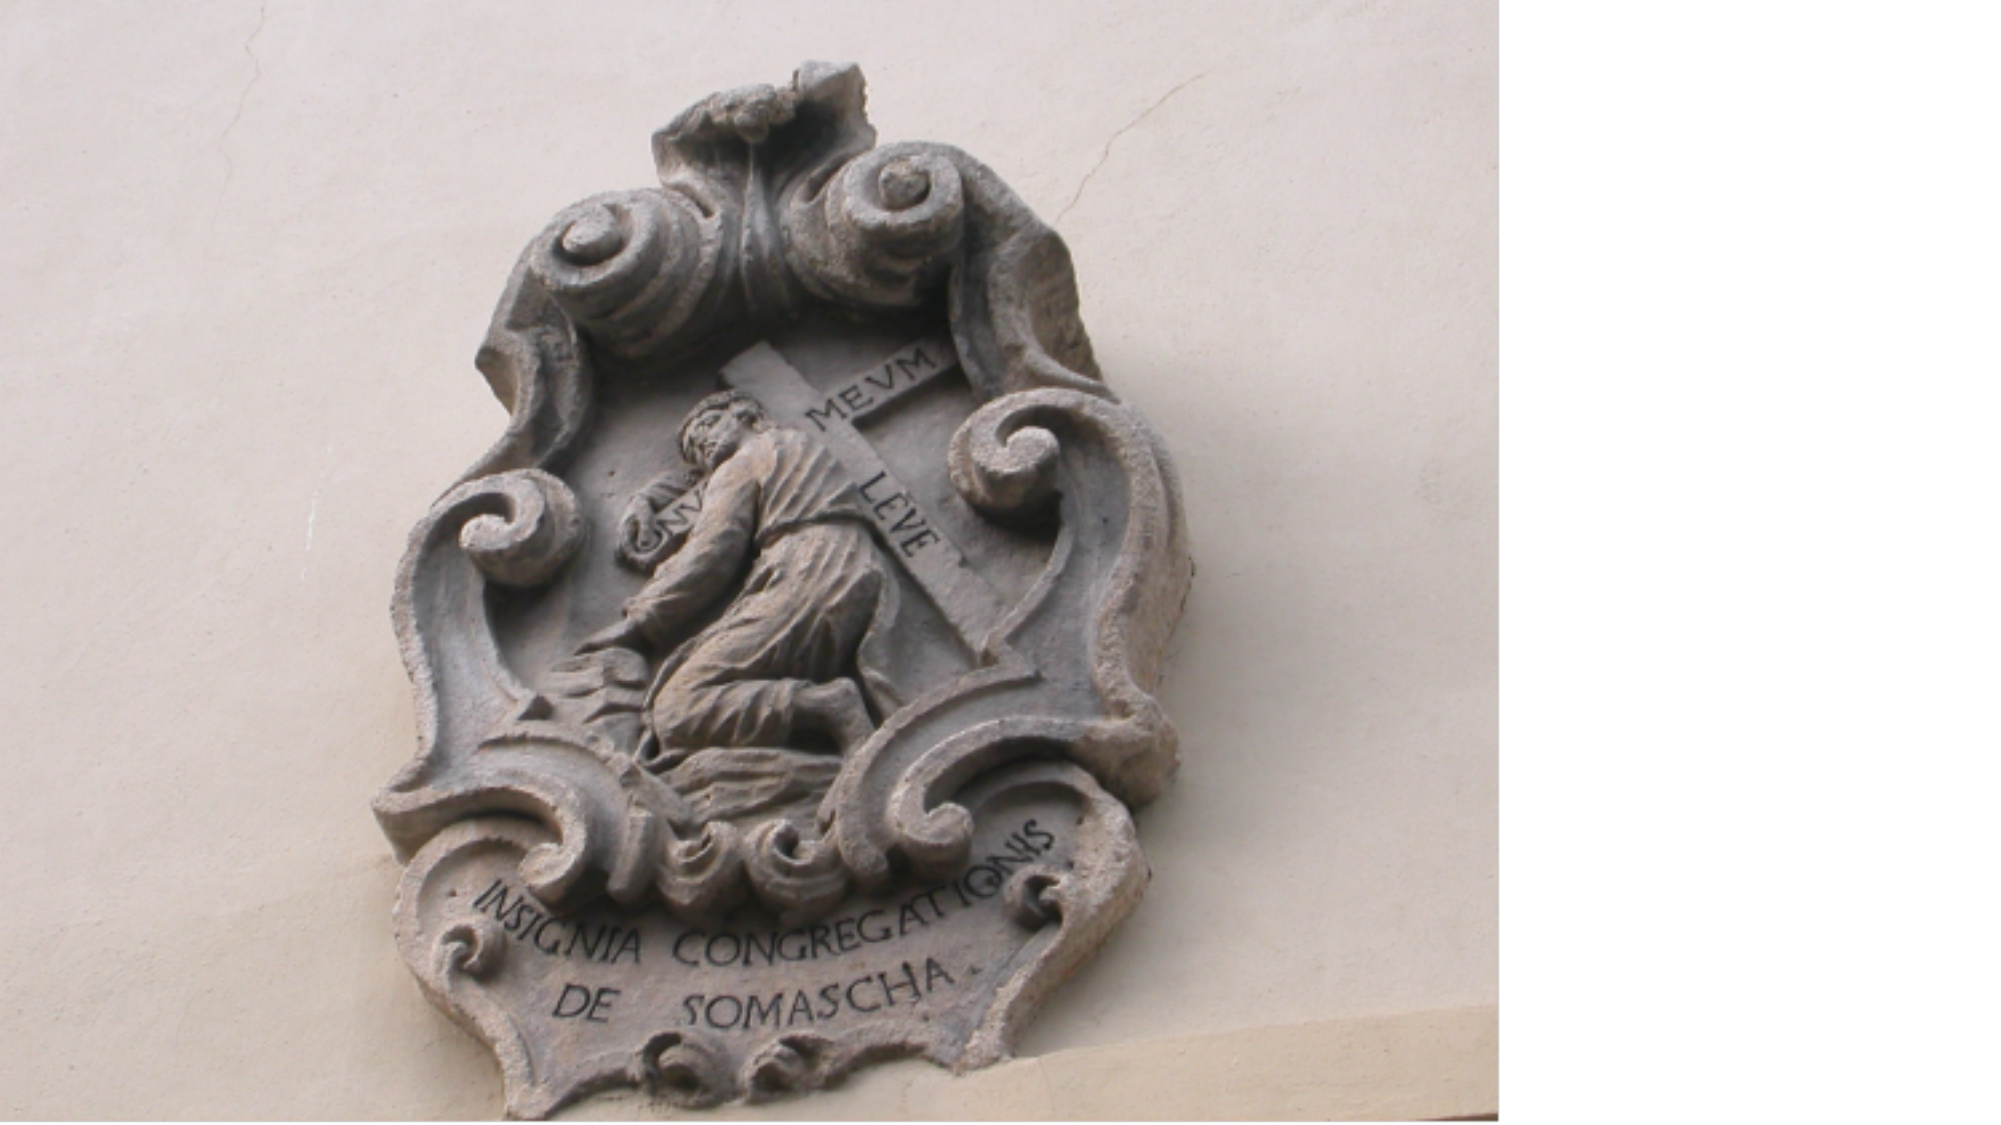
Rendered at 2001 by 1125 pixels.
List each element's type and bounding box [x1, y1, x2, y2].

list [0, 0, 1502, 1125]
